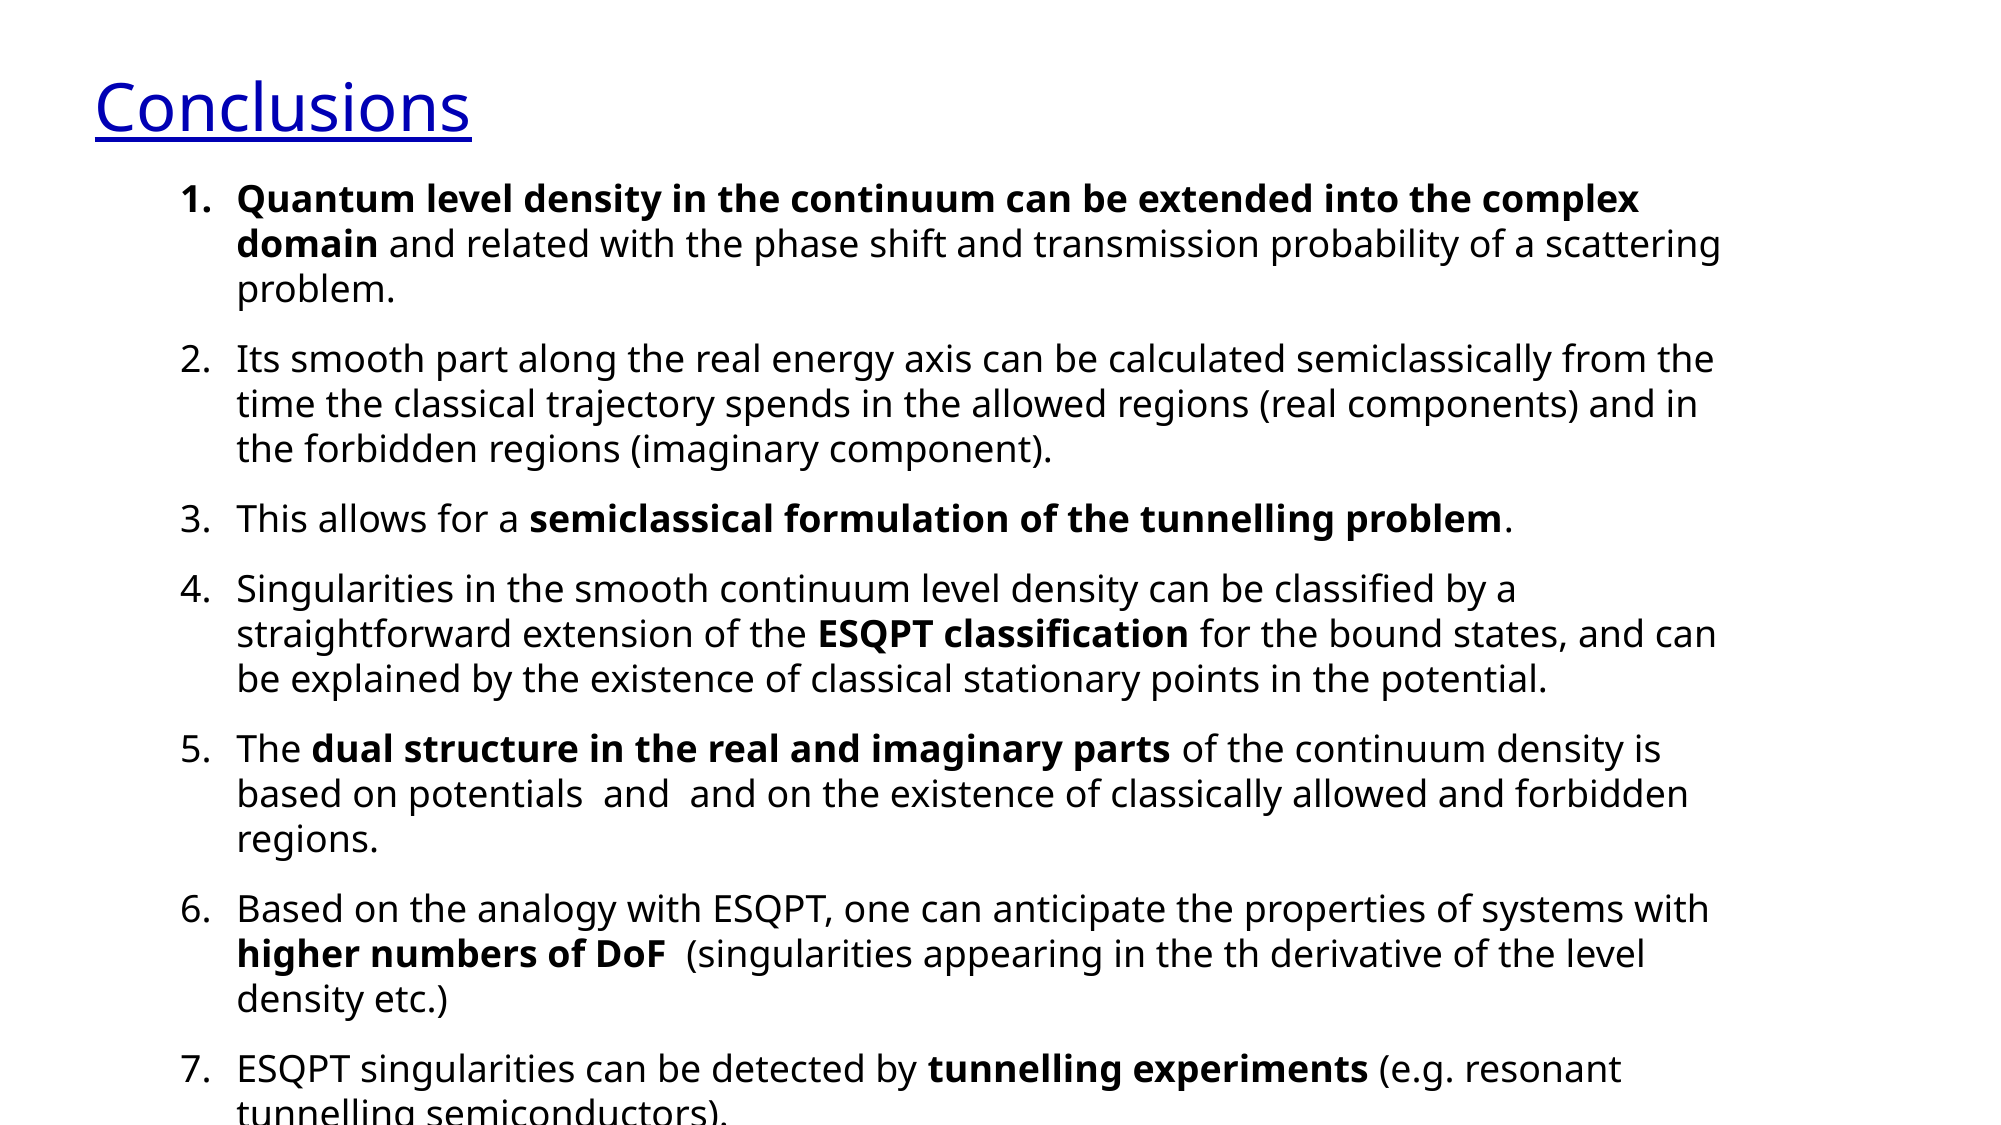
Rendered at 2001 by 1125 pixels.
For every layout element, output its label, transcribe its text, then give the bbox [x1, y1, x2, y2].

text_box Conclusions [79, 57, 616, 153]
